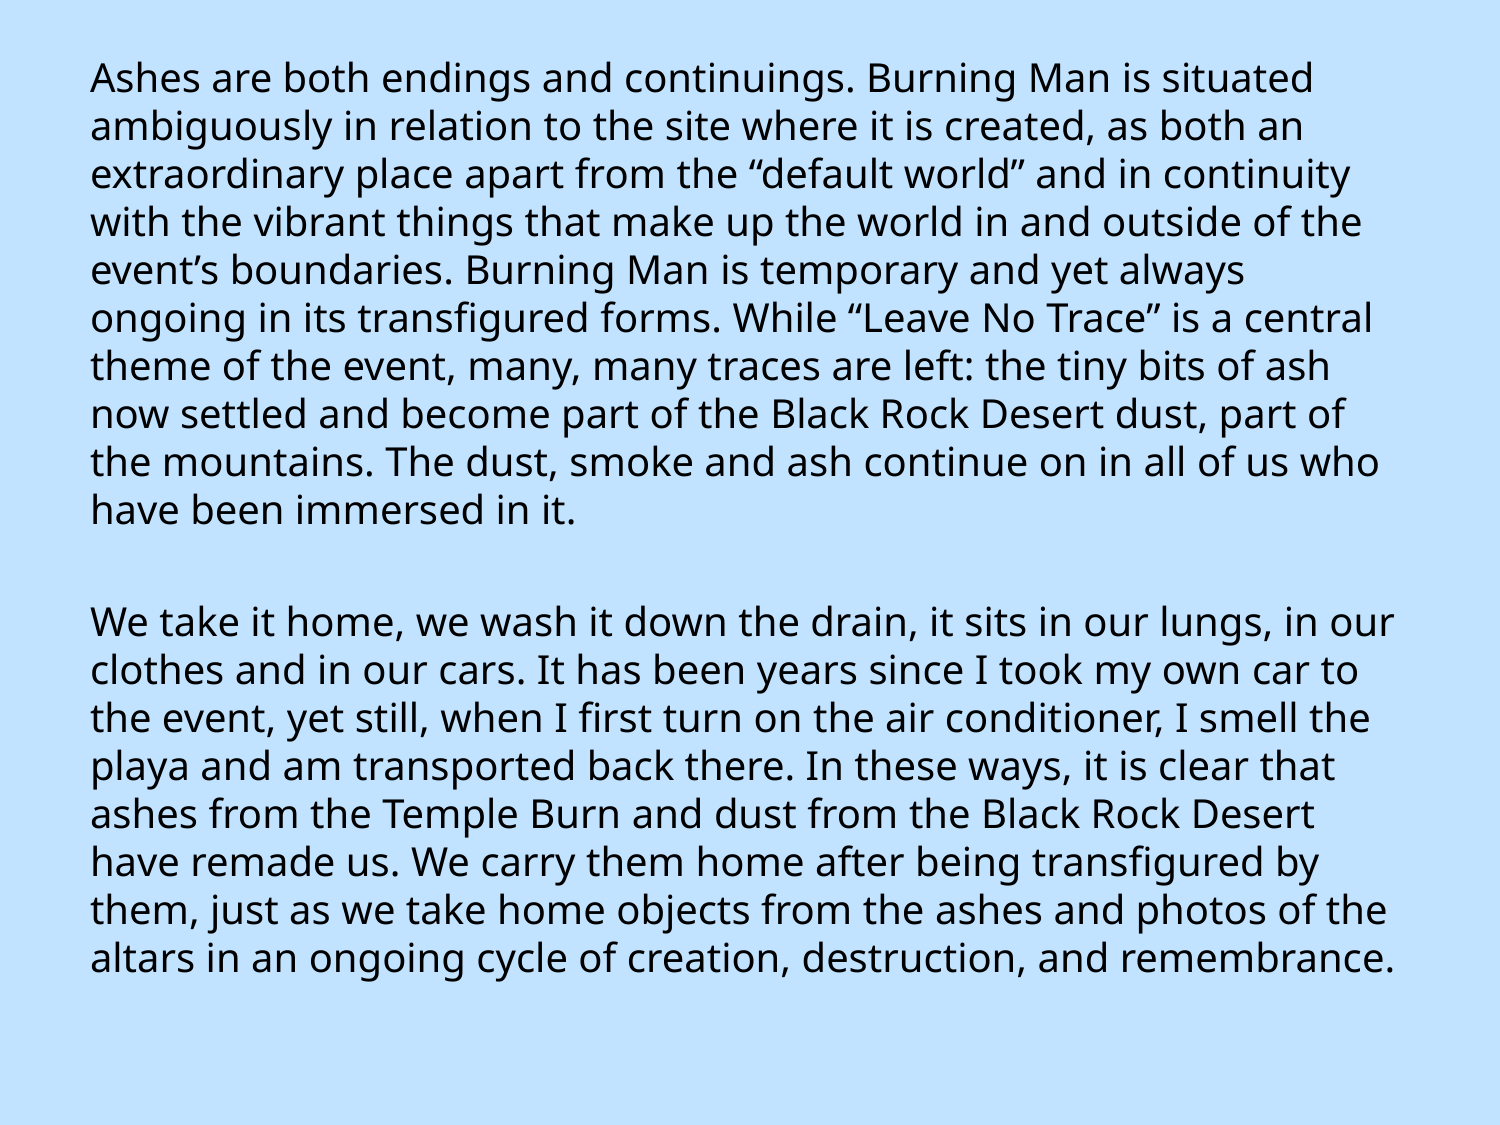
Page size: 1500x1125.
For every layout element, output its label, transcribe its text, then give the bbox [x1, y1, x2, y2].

list Ashes are both endings and continuings. Burning Man is situated ambiguously in relation to the site where it is created, as both an extraordinary place apart from the “default world” and in continuity with the vibrant things that make up the world in and outside of the event’s boundaries. Burning Man is temporary and yet always ongoing in its transfigured forms. While “Leave No Trace” is a central theme of the event, many, many traces are left: the tiny bits of ash now settled and become part of the Black Rock Desert dust, part of the mountains. The dust, smoke and ash continue on in all of us who have been immersed in it. We take it home, we wash it down the drain, it sits in our lungs, in our clothes and in our cars. It has been years since I took my own car to the event, yet still, when I first turn on the air conditioner, I smell the playa and am transported back there. In these ways, it is clear that ashes from the Temple Burn and dust from the Black Rock Desert have remade us. We carry them home after being transfigured by them, just as we take home objects from the ashes and photos of the altars in an ongoing cycle of creation, destruction, and remembrance. [75, 45, 1425, 1005]
